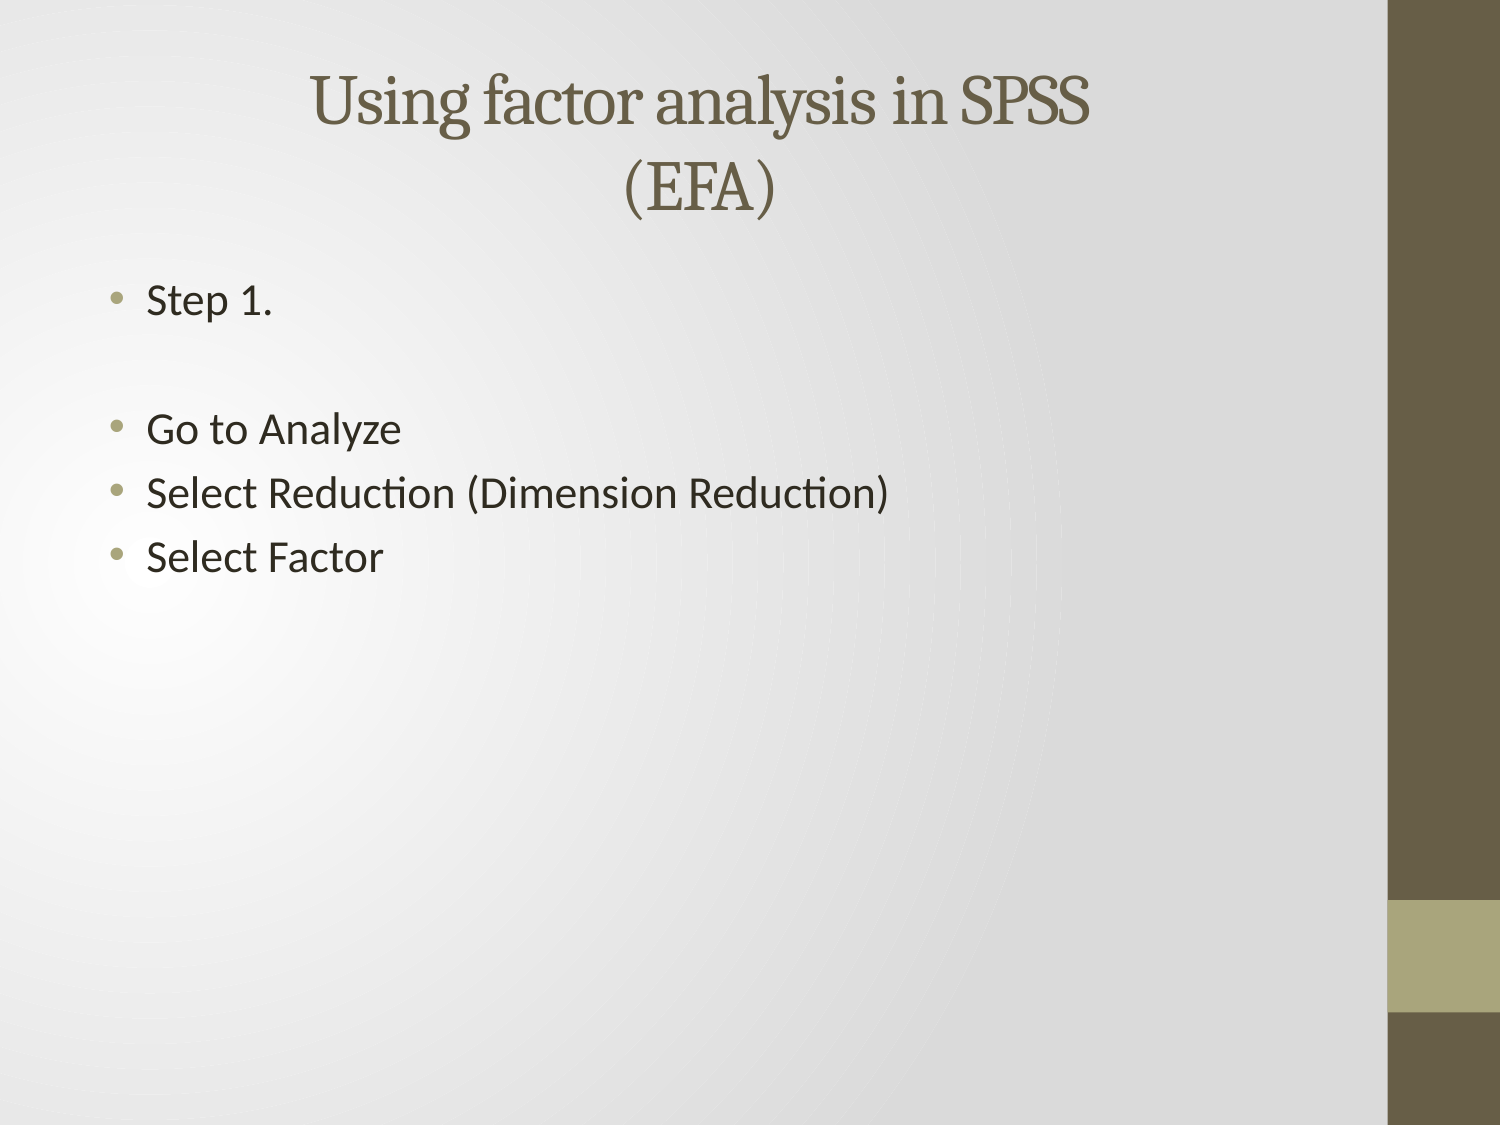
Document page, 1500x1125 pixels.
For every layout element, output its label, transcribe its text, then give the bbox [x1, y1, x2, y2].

title Using factor analysis in SPSS (EFA) [75, 45, 1325, 233]
list Step 1. Go to Analyze Select Reduction (Dimension Reduction) Select Factor [75, 262, 1325, 1050]
